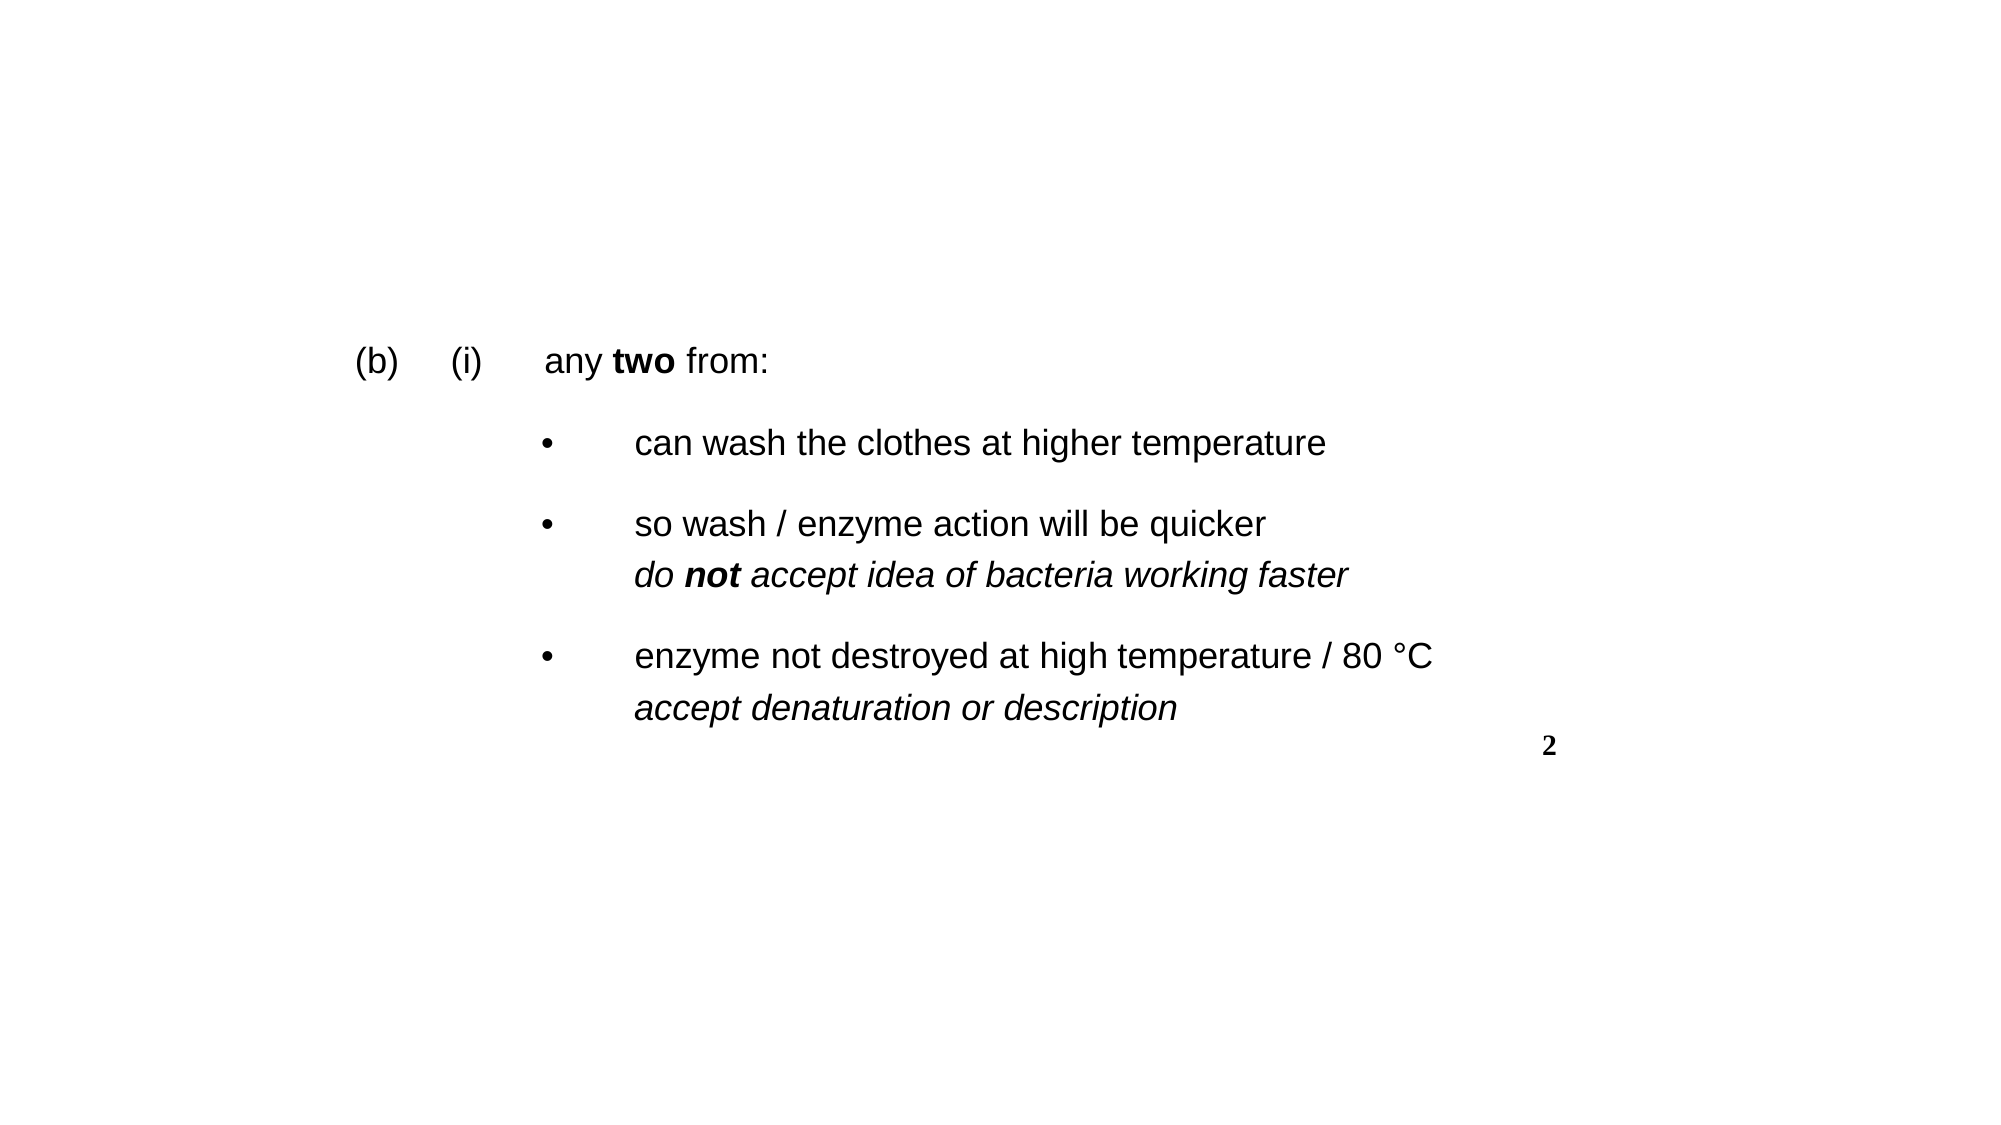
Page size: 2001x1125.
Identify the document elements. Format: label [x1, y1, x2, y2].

picture [261, 301, 1747, 842]
